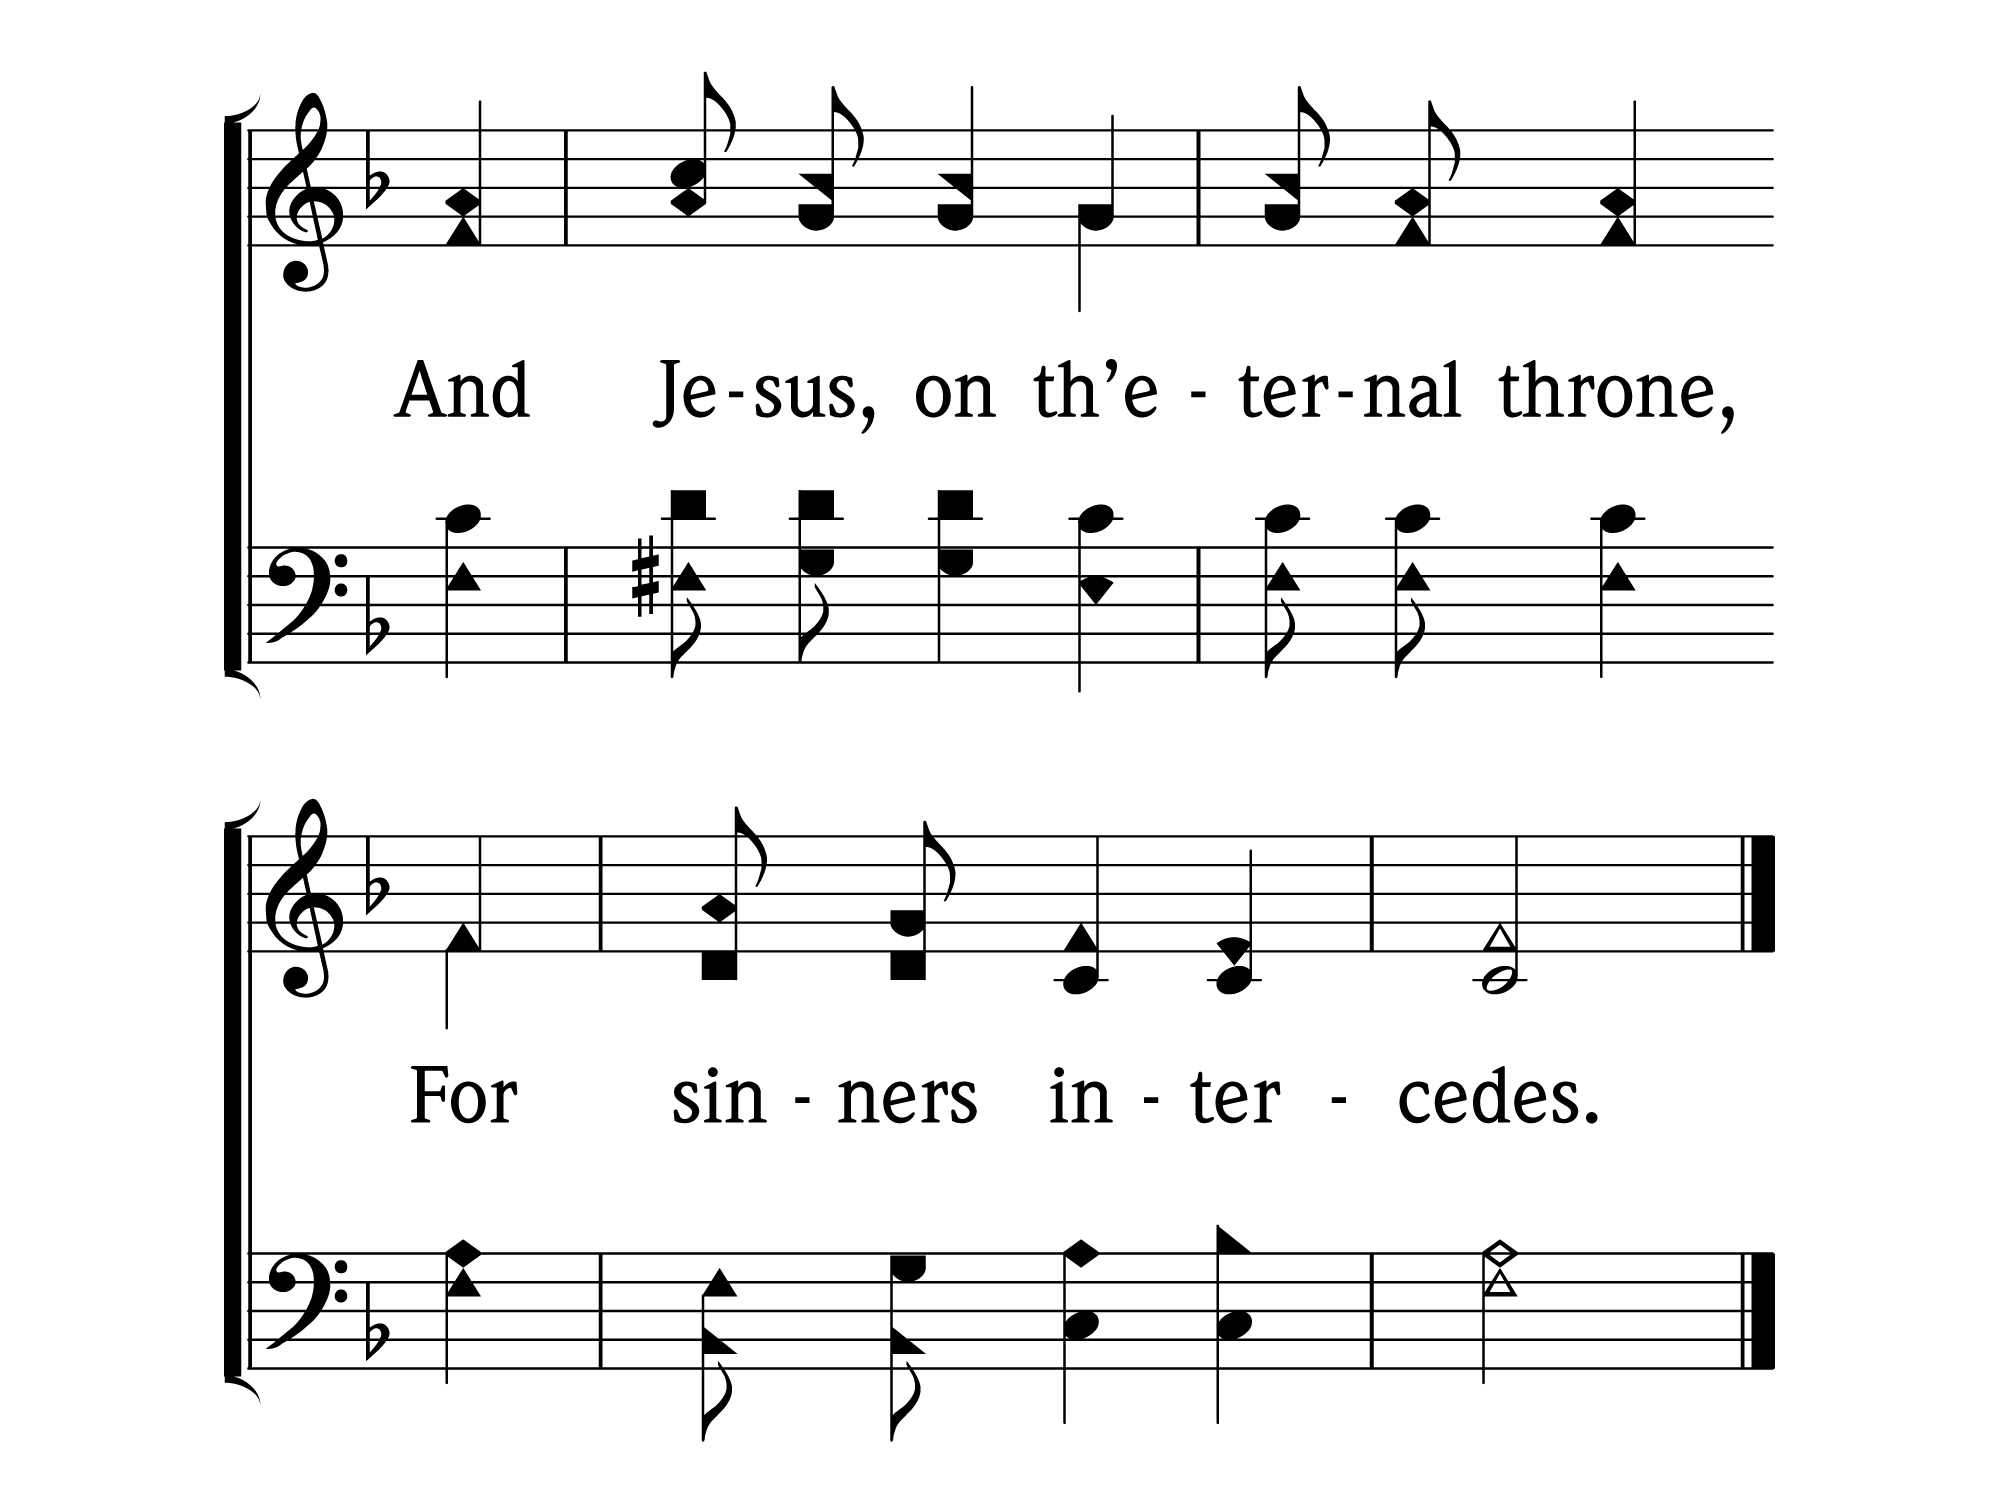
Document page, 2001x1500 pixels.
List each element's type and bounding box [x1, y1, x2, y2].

text_box [0, 0, 2000, 1500]
